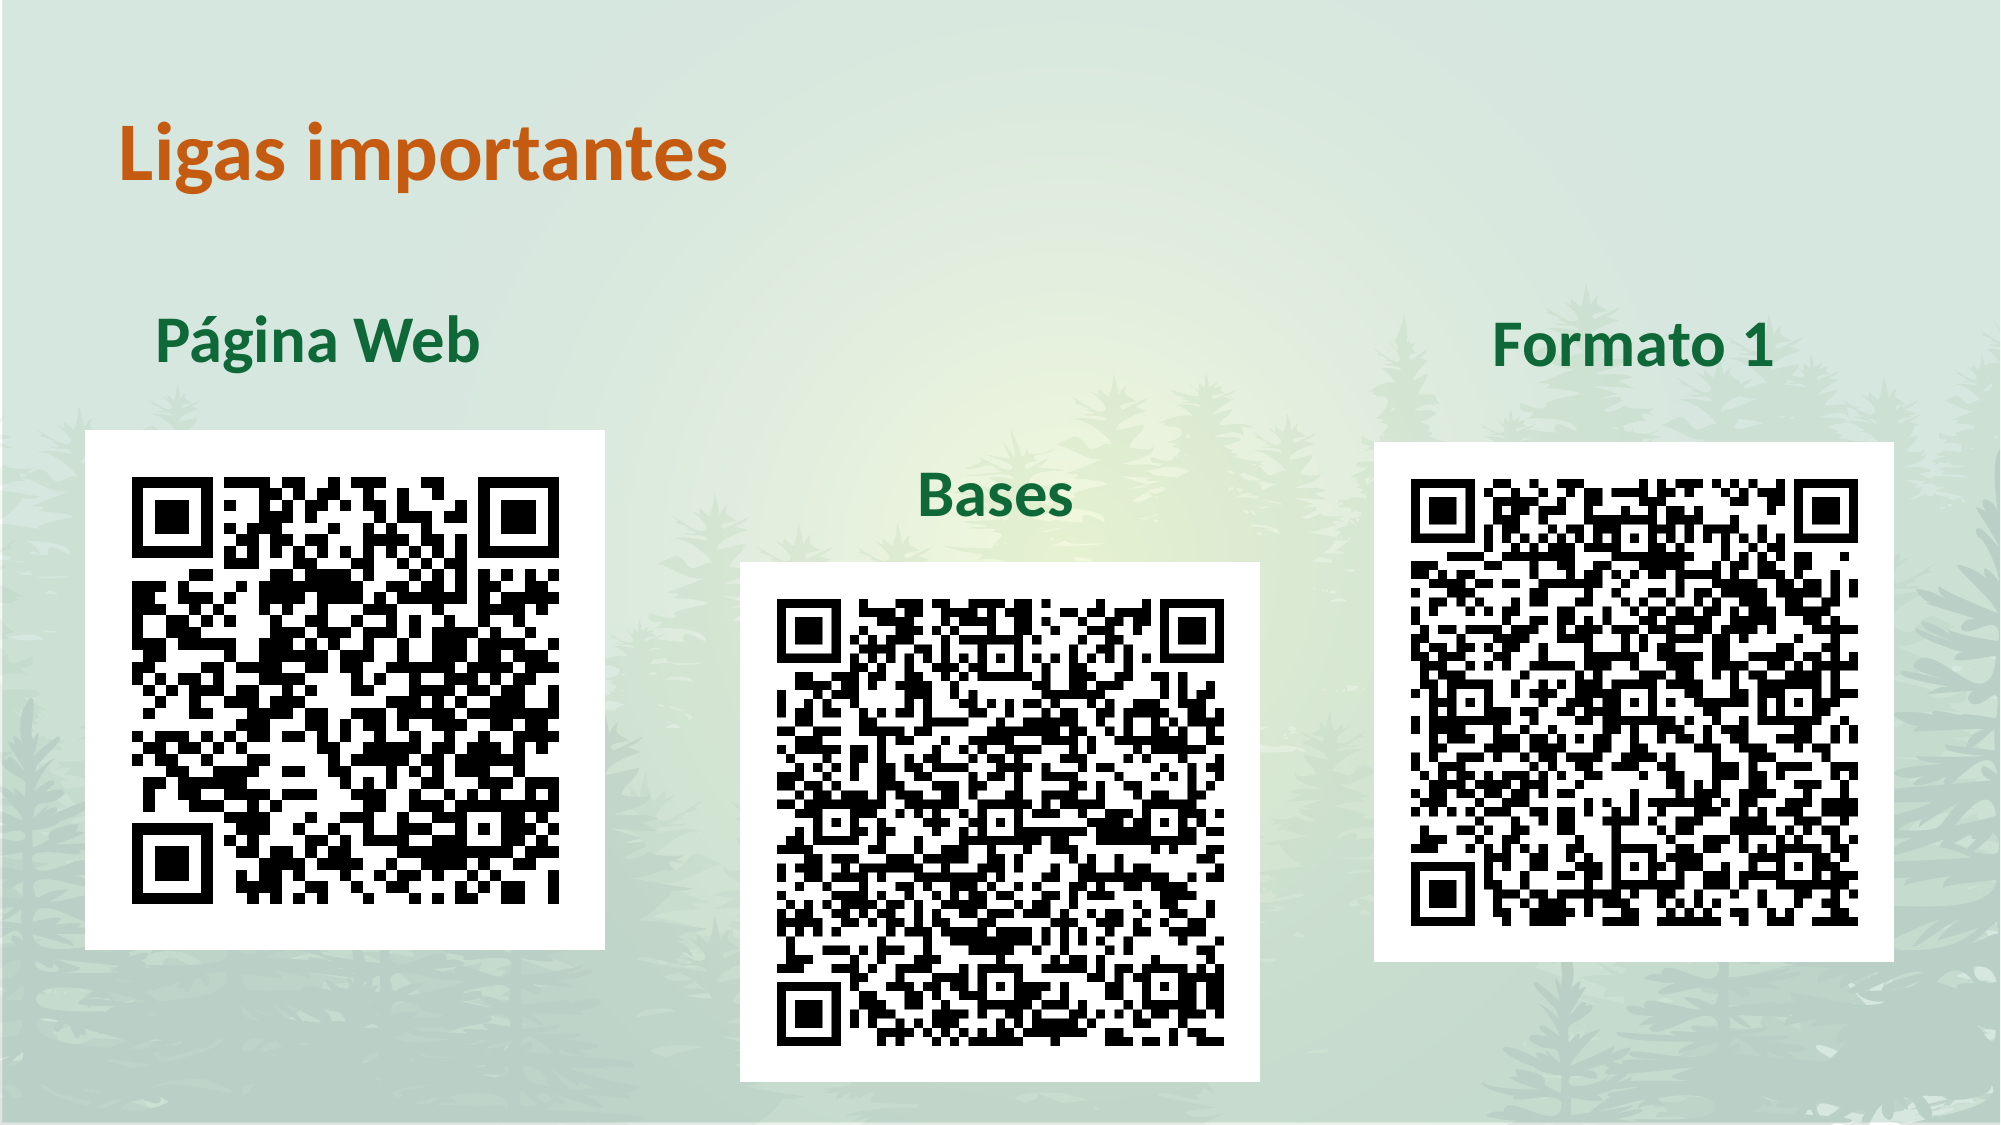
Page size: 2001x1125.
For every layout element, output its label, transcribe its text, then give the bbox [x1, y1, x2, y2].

text_box Ligas importantes [104, 89, 1881, 205]
picture [0, 0, 2001, 1125]
text_box Página Web [140, 288, 551, 384]
text_box Formato 1 [1449, 292, 1819, 387]
text_box Bases [902, 442, 1098, 537]
